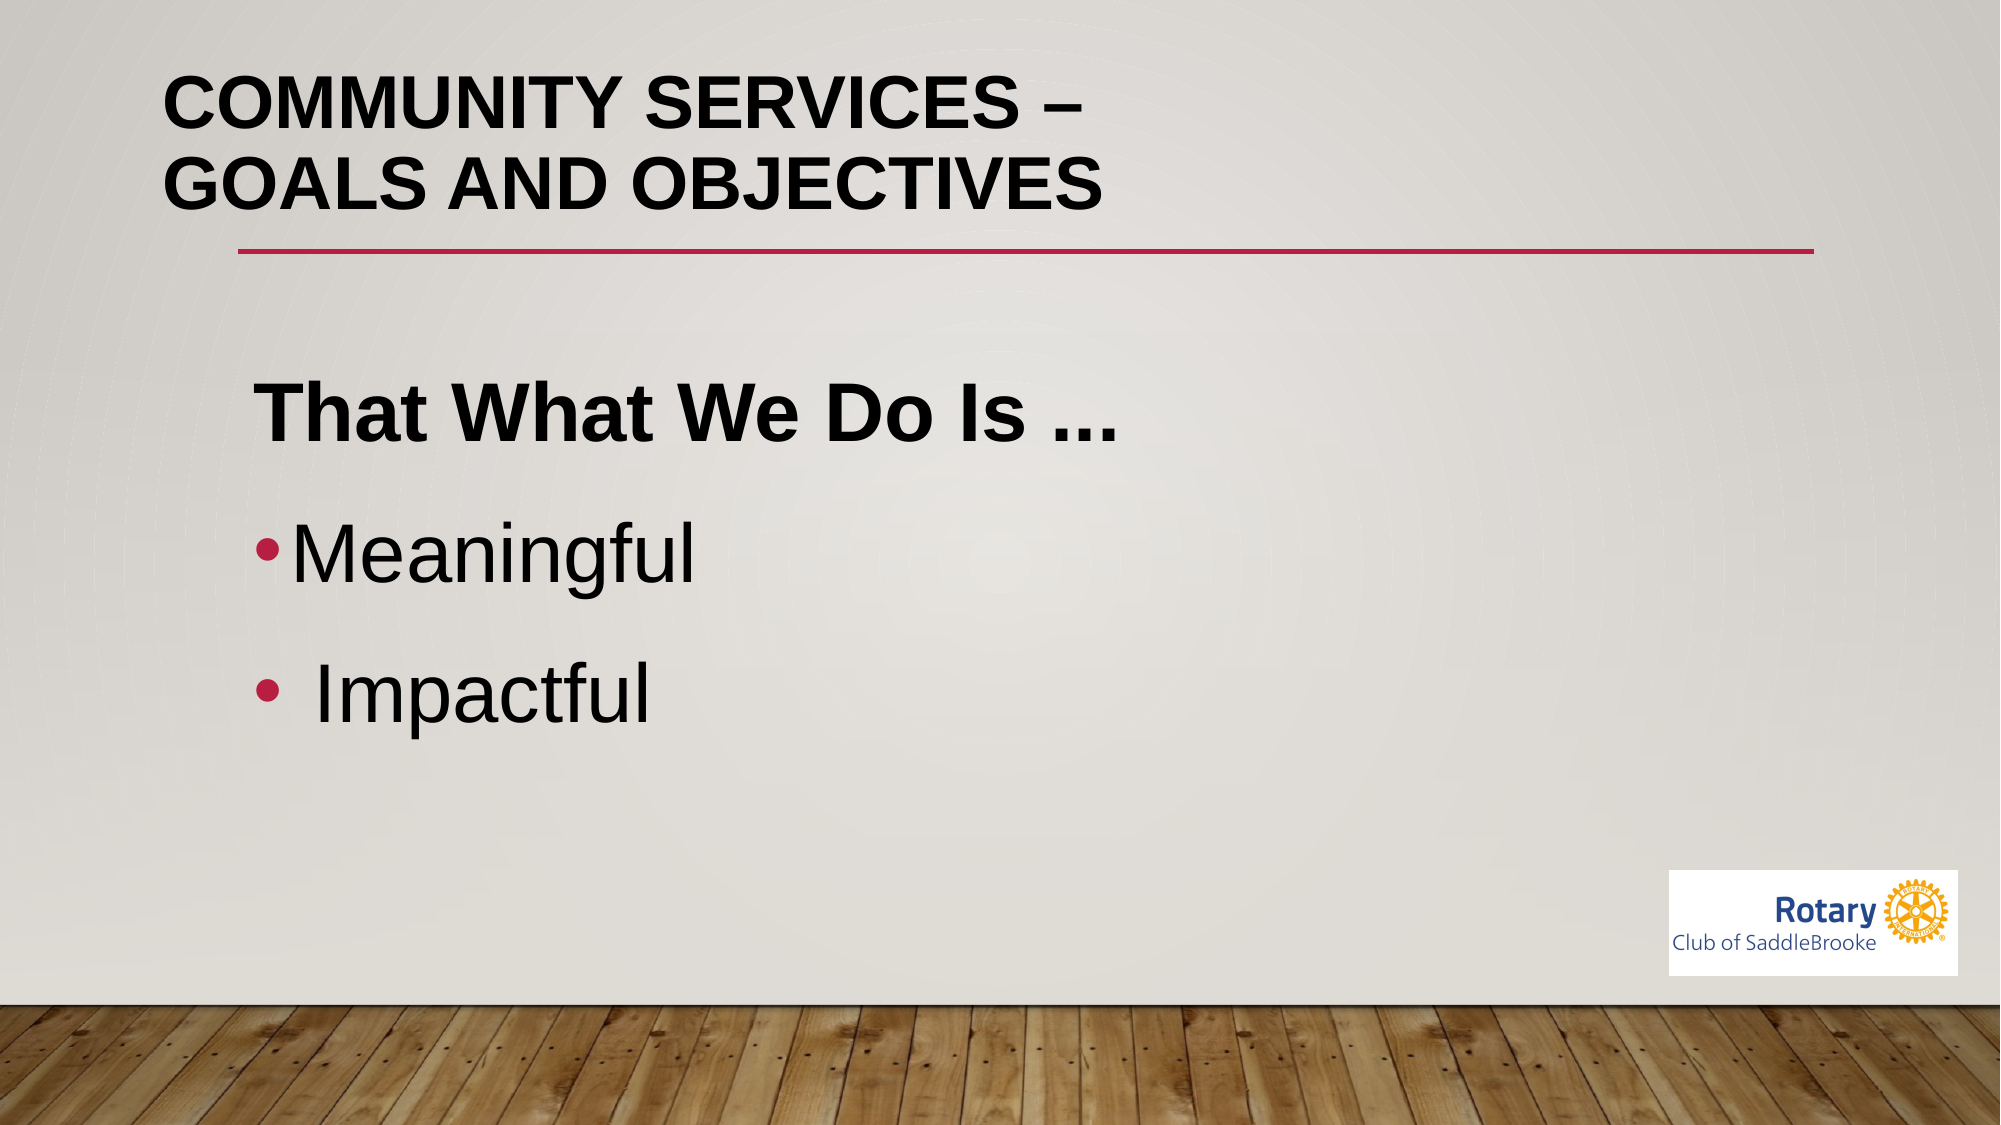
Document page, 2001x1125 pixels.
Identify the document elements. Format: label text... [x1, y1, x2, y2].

picture [0, 1005, 2000, 1125]
picture [1669, 870, 1958, 976]
list That What We Do Is ... Meaningful Impactful [238, 330, 1814, 897]
title Community Services – Goals and Objectives [147, 56, 1885, 229]
